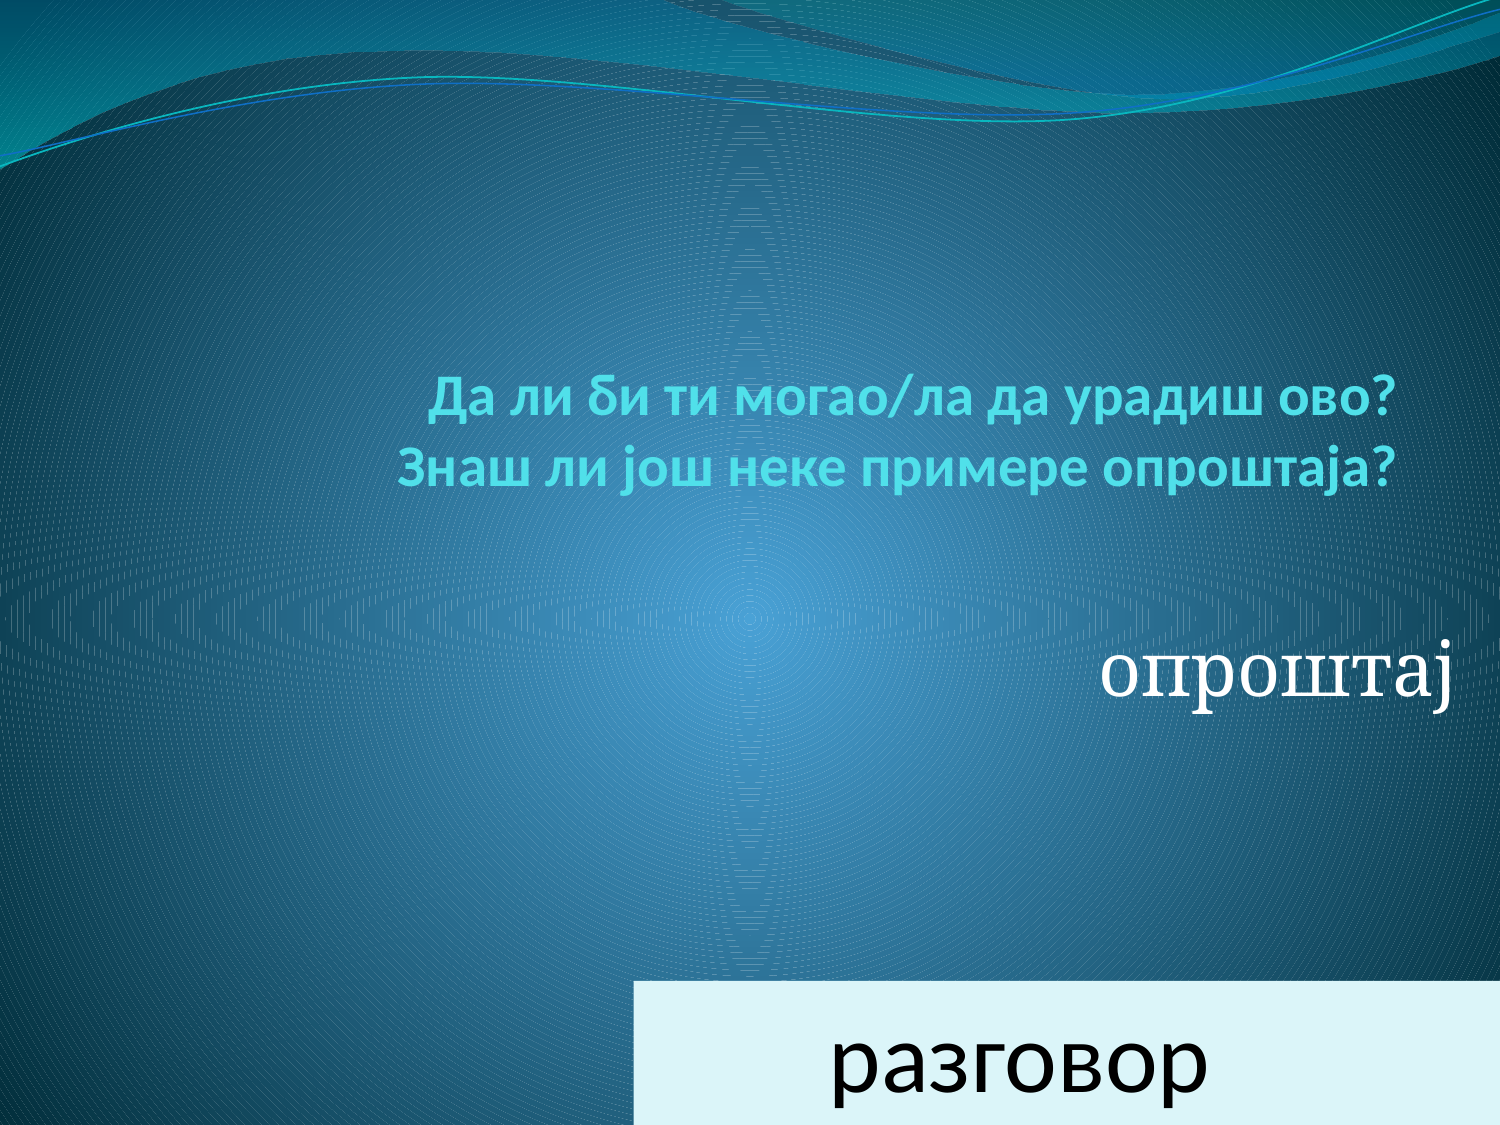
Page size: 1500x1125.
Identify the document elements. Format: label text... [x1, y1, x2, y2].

text_box разговор [633, 980, 1500, 1125]
subtitle опроштај [108, 613, 1468, 730]
title Да ли би ти могао/ла да урадиш ово? Знаш ли још неке примере опроштаја? [0, 353, 1403, 498]
